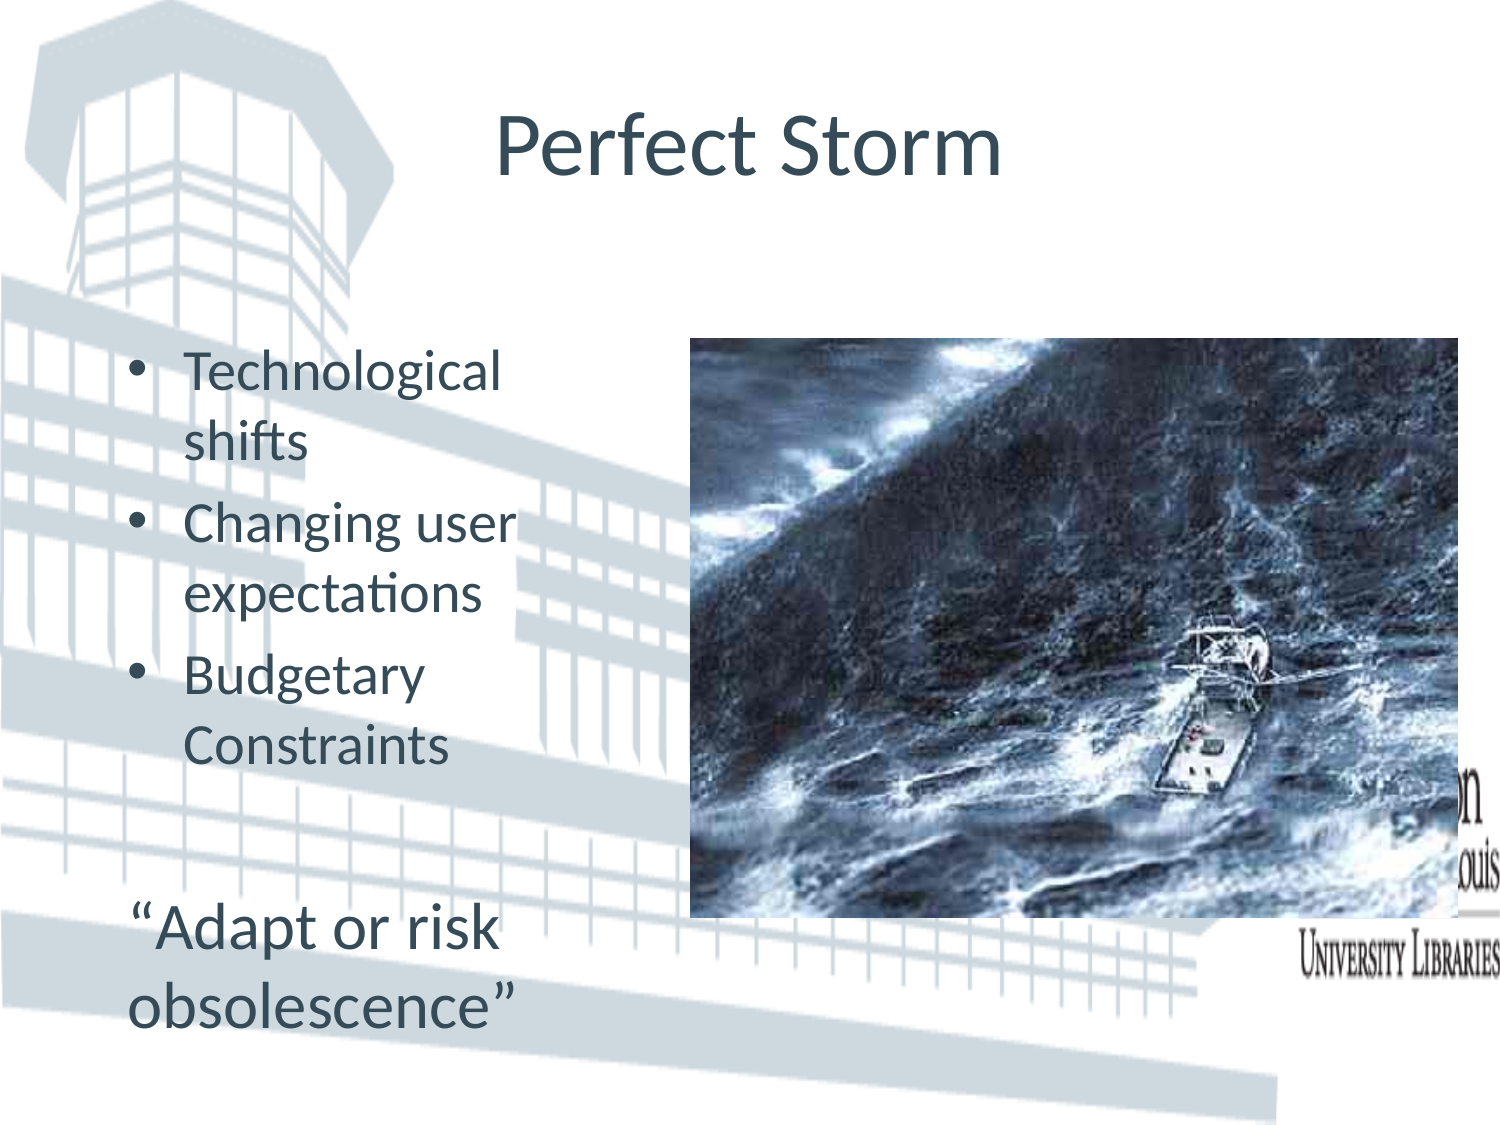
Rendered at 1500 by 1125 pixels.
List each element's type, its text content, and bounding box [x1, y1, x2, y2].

list Technological shifts Changing user expectations Budgetary Constraints “Adapt or risk obsolescence” [112, 324, 621, 1001]
picture [0, 0, 1500, 1125]
title Perfect Storm [74, 44, 1426, 233]
